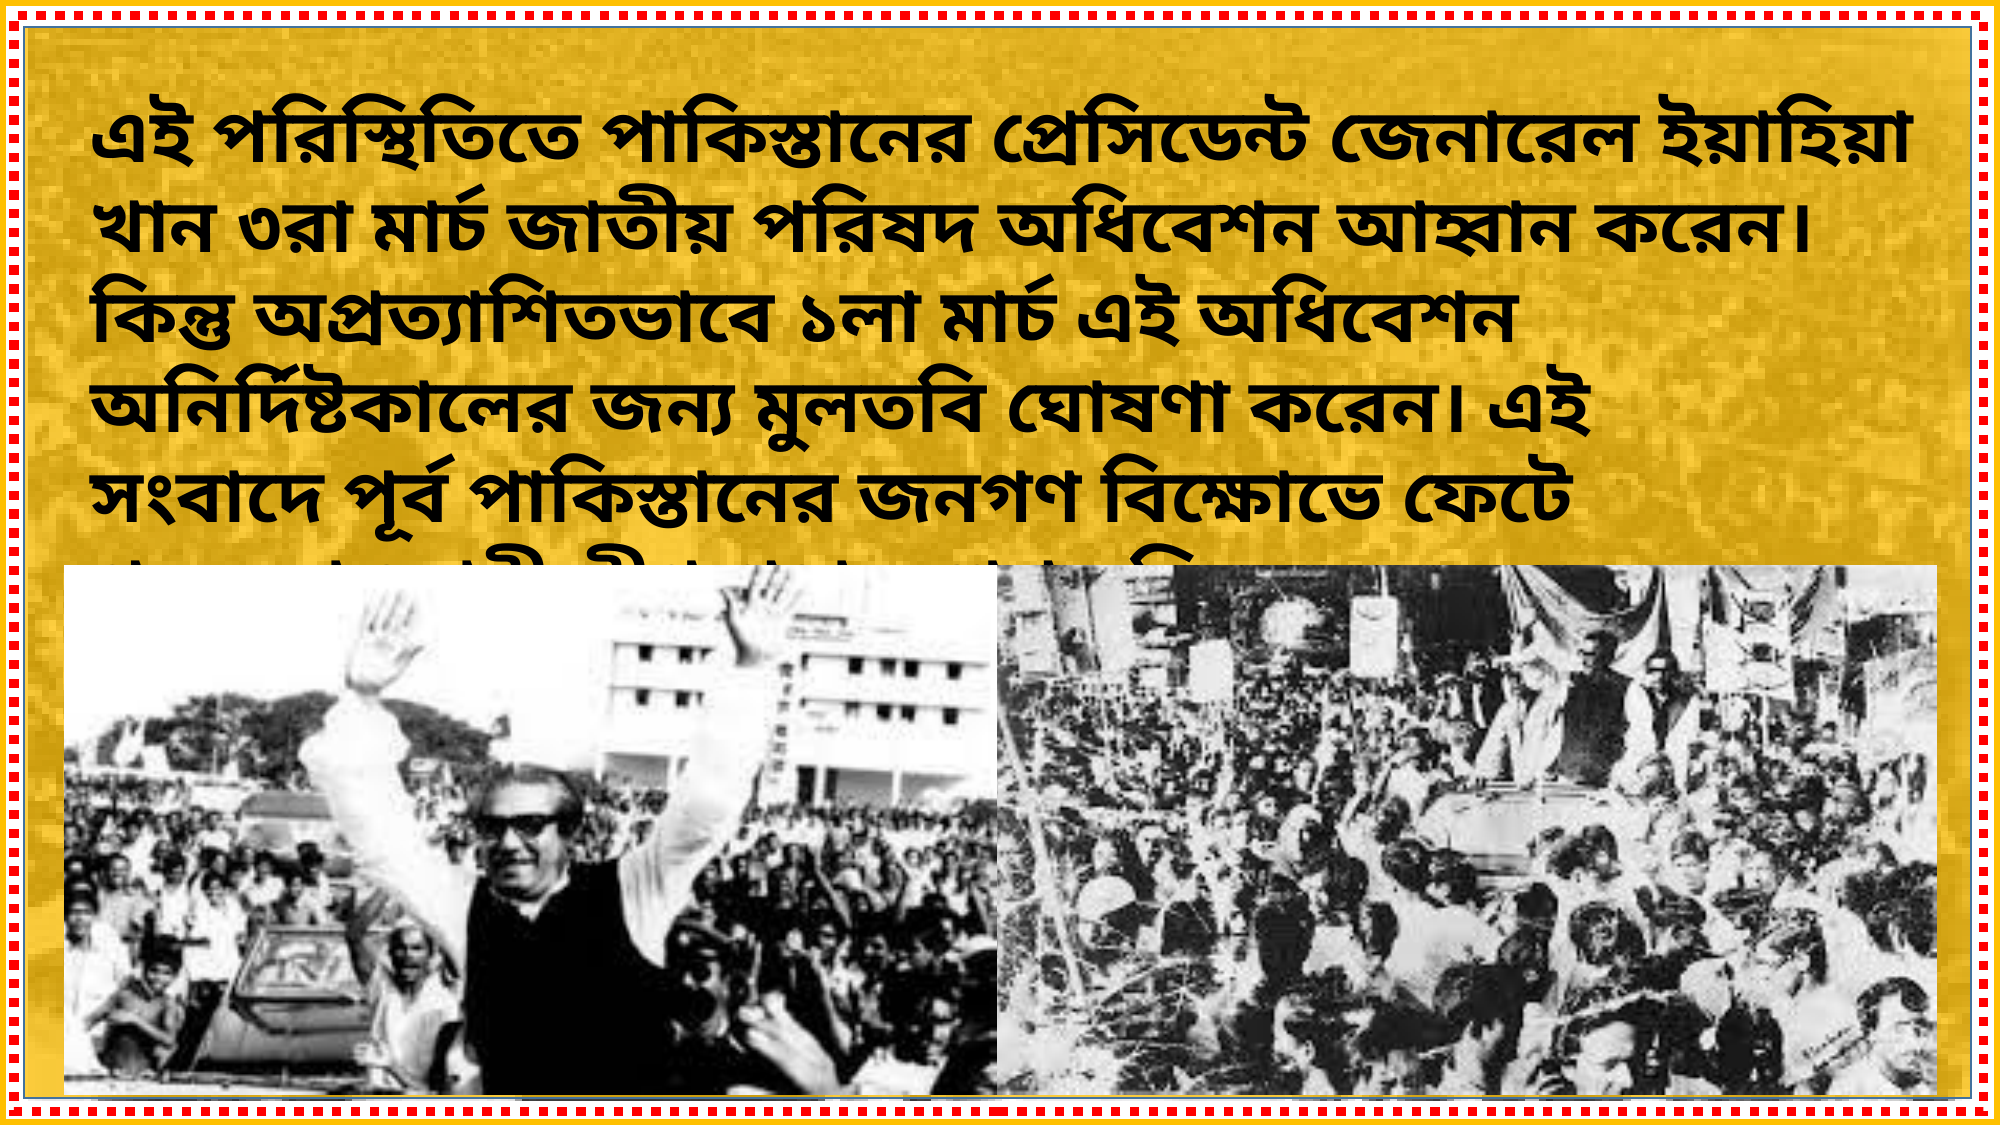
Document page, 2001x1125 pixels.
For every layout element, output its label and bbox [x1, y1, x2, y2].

text_box [0, 0, 2000, 1125]
picture [64, 565, 1937, 1095]
